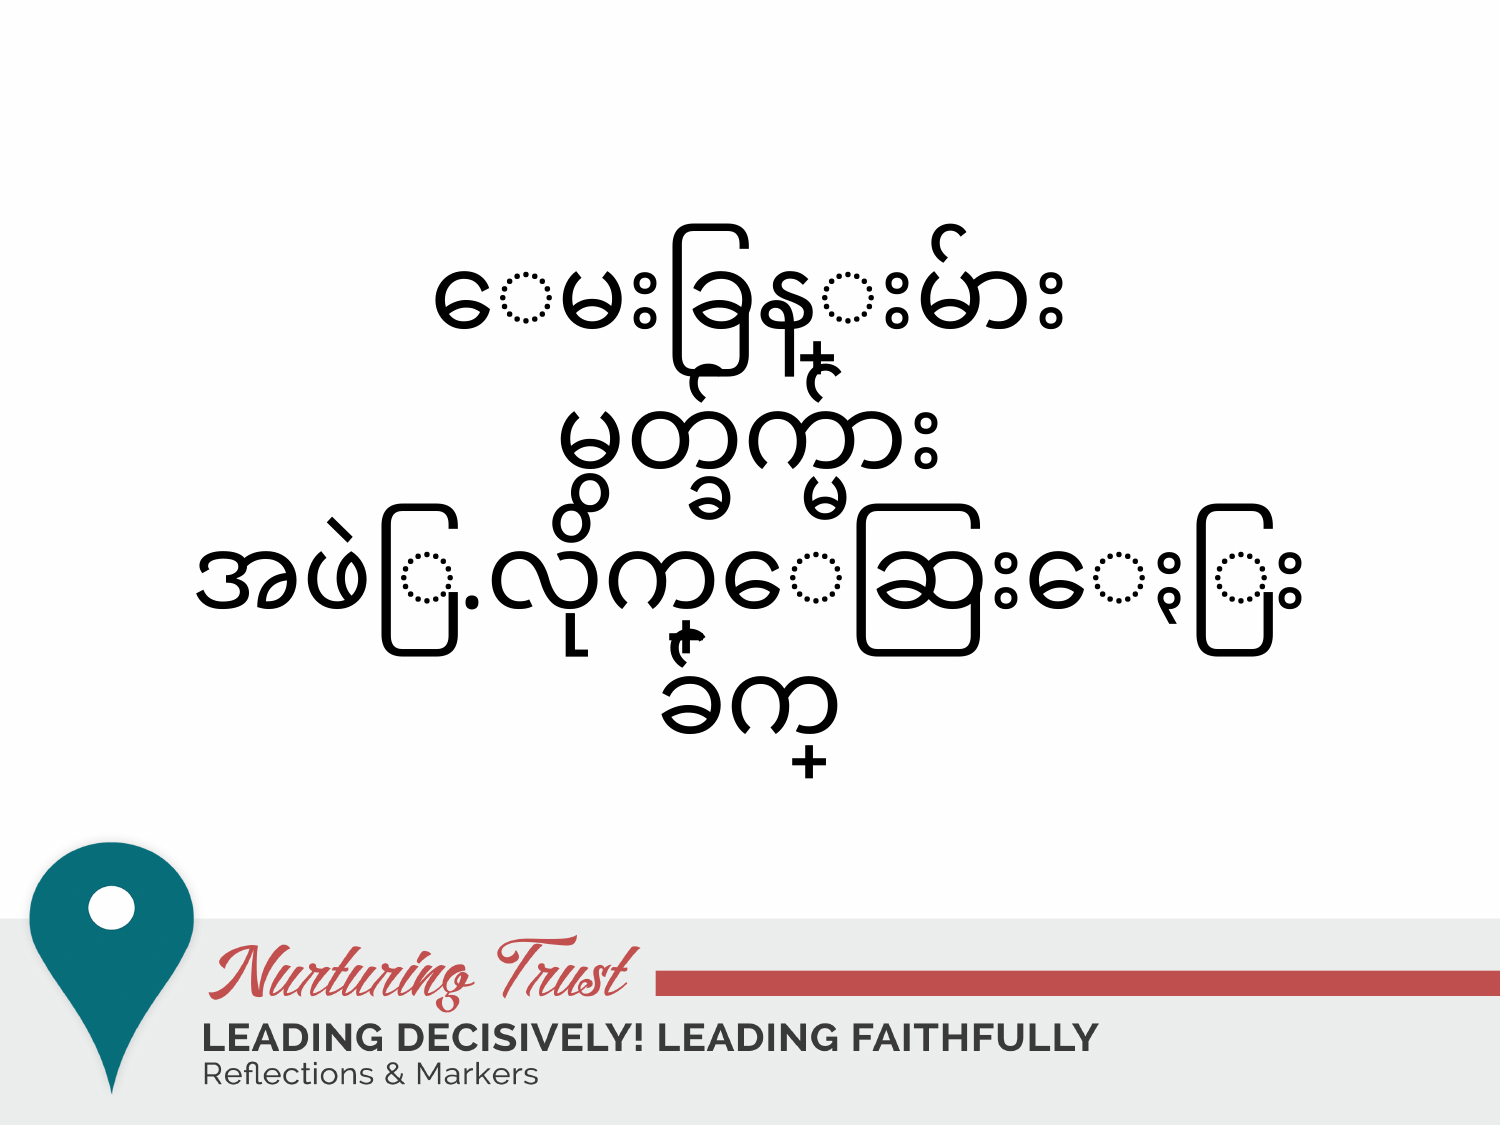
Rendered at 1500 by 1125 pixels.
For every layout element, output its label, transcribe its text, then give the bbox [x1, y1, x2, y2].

picture [0, 0, 1500, 1125]
list ေမးခြန္းမ်ား မွတ္ခ်က္မ်ား အဖဲြ.လိုက္ေဆြးေႏြးခ်က္ [167, 77, 1333, 815]
